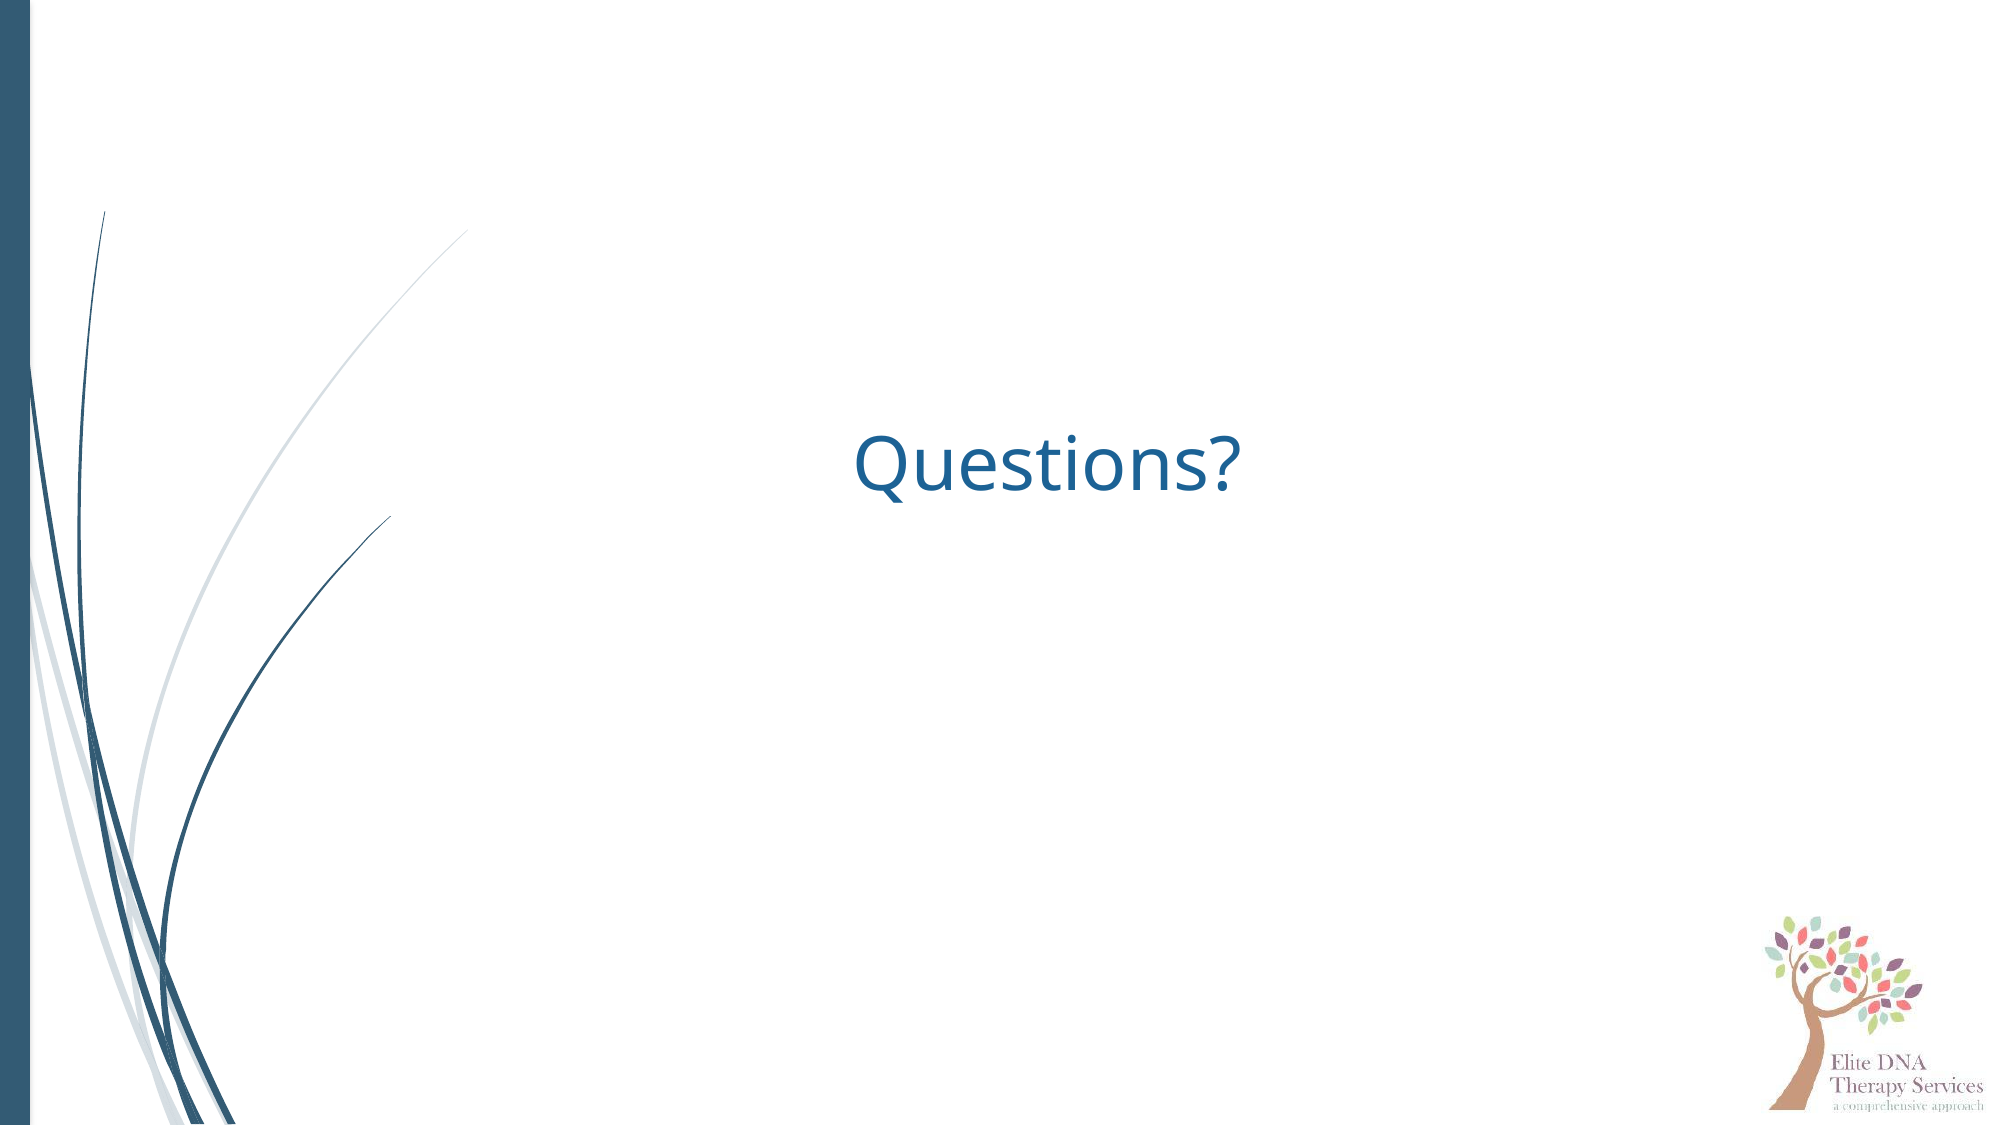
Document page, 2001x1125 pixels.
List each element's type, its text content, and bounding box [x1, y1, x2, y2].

picture [1761, 901, 1987, 1125]
title Questions? [366, 407, 1728, 535]
